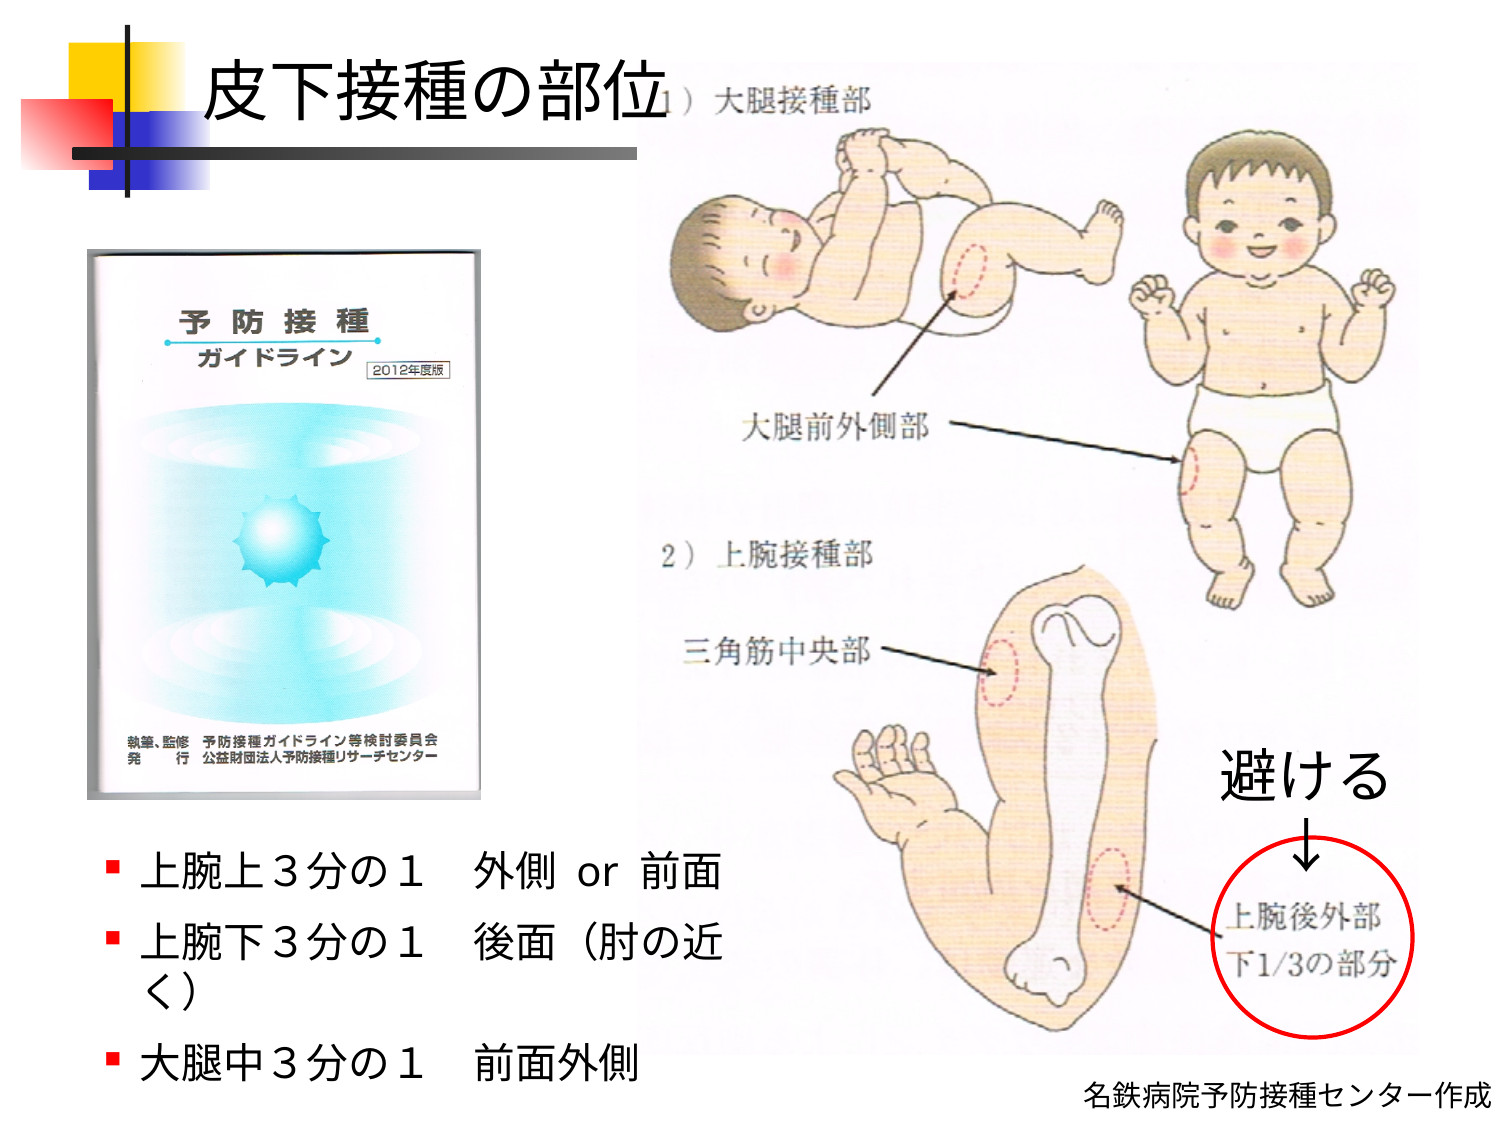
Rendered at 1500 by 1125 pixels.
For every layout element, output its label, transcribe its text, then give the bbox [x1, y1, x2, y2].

title 皮下接種の部位 [187, 0, 1466, 137]
text_box 上腕上３分の１ 外側 or 前面 上腕下３分の１ 後面（肘の近く） 大腿中３分の１ 前面外側 [49, 837, 800, 1094]
picture [637, 62, 1419, 1055]
picture [87, 249, 481, 800]
text_box 名鉄病院予防接種センター作成 [1068, 1070, 1500, 1120]
